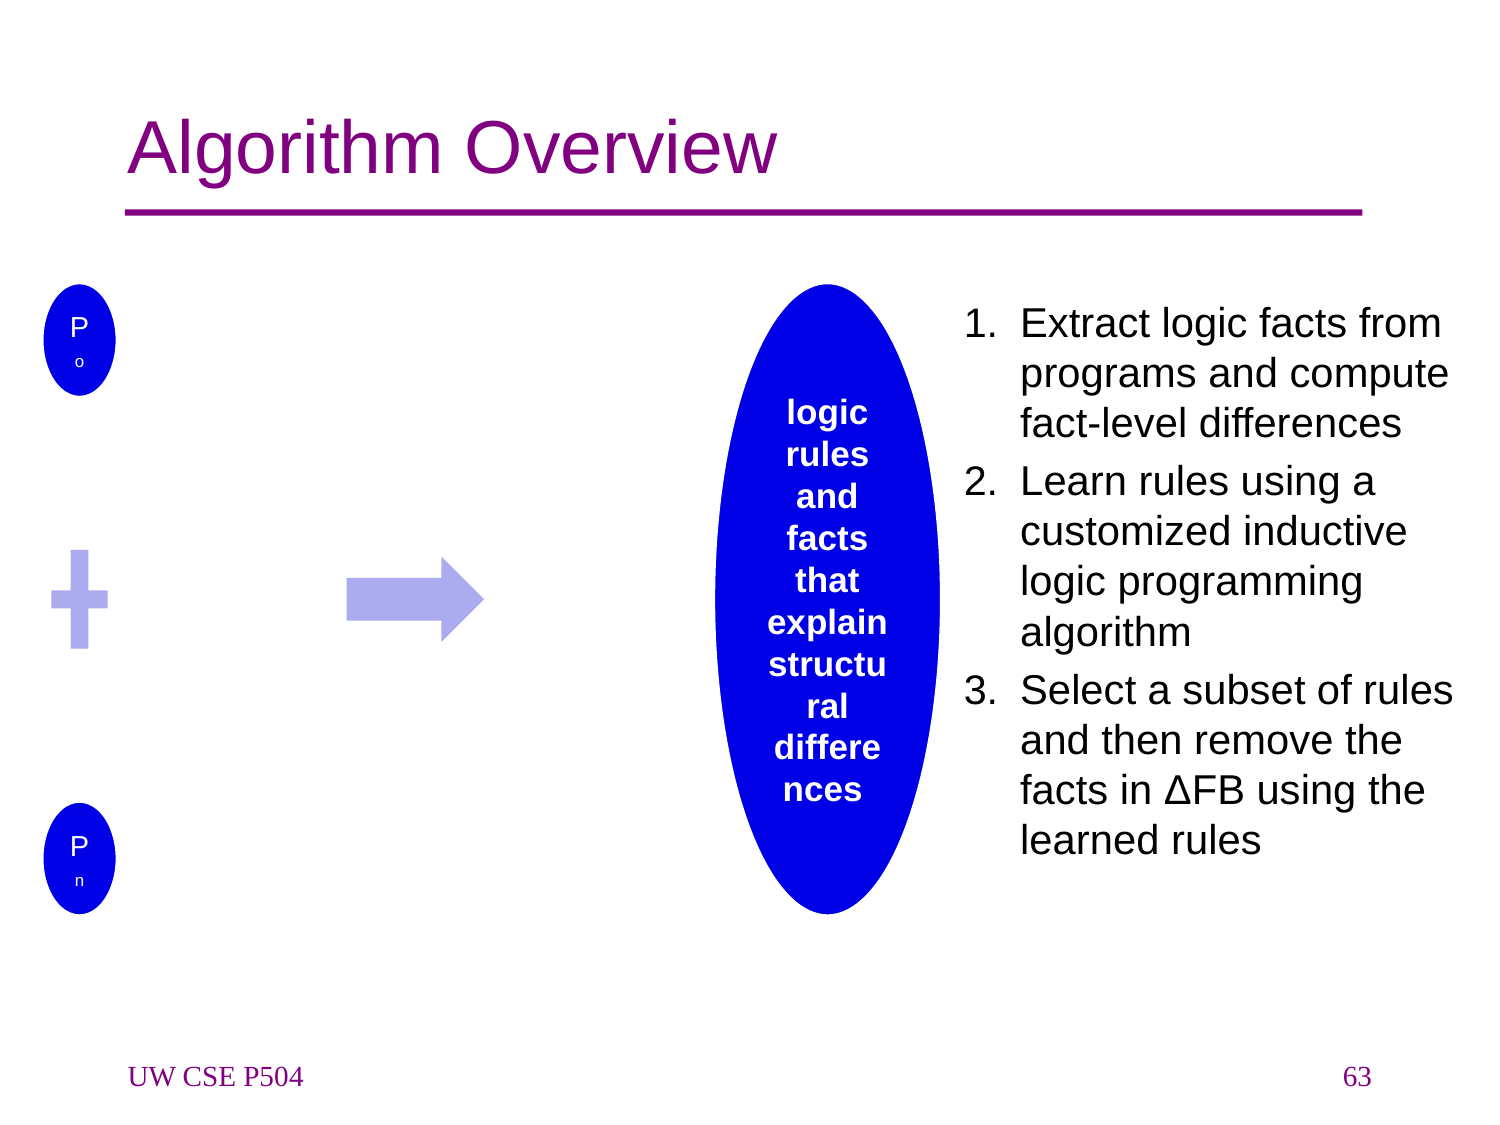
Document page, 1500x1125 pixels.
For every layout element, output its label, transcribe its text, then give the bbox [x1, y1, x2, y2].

slide_number UW CSE P504 [112, 1049, 426, 1125]
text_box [41, 281, 943, 917]
text_box Extract logic facts from programs and compute fact-level differences Learn rules using a customized inductive logic programming algorithm Select a subset of rules and then remove the facts in ΔFB using the learned rules [946, 288, 1463, 871]
title Algorithm Overview [112, 49, 1388, 238]
slide_number 63 [1074, 1049, 1388, 1125]
